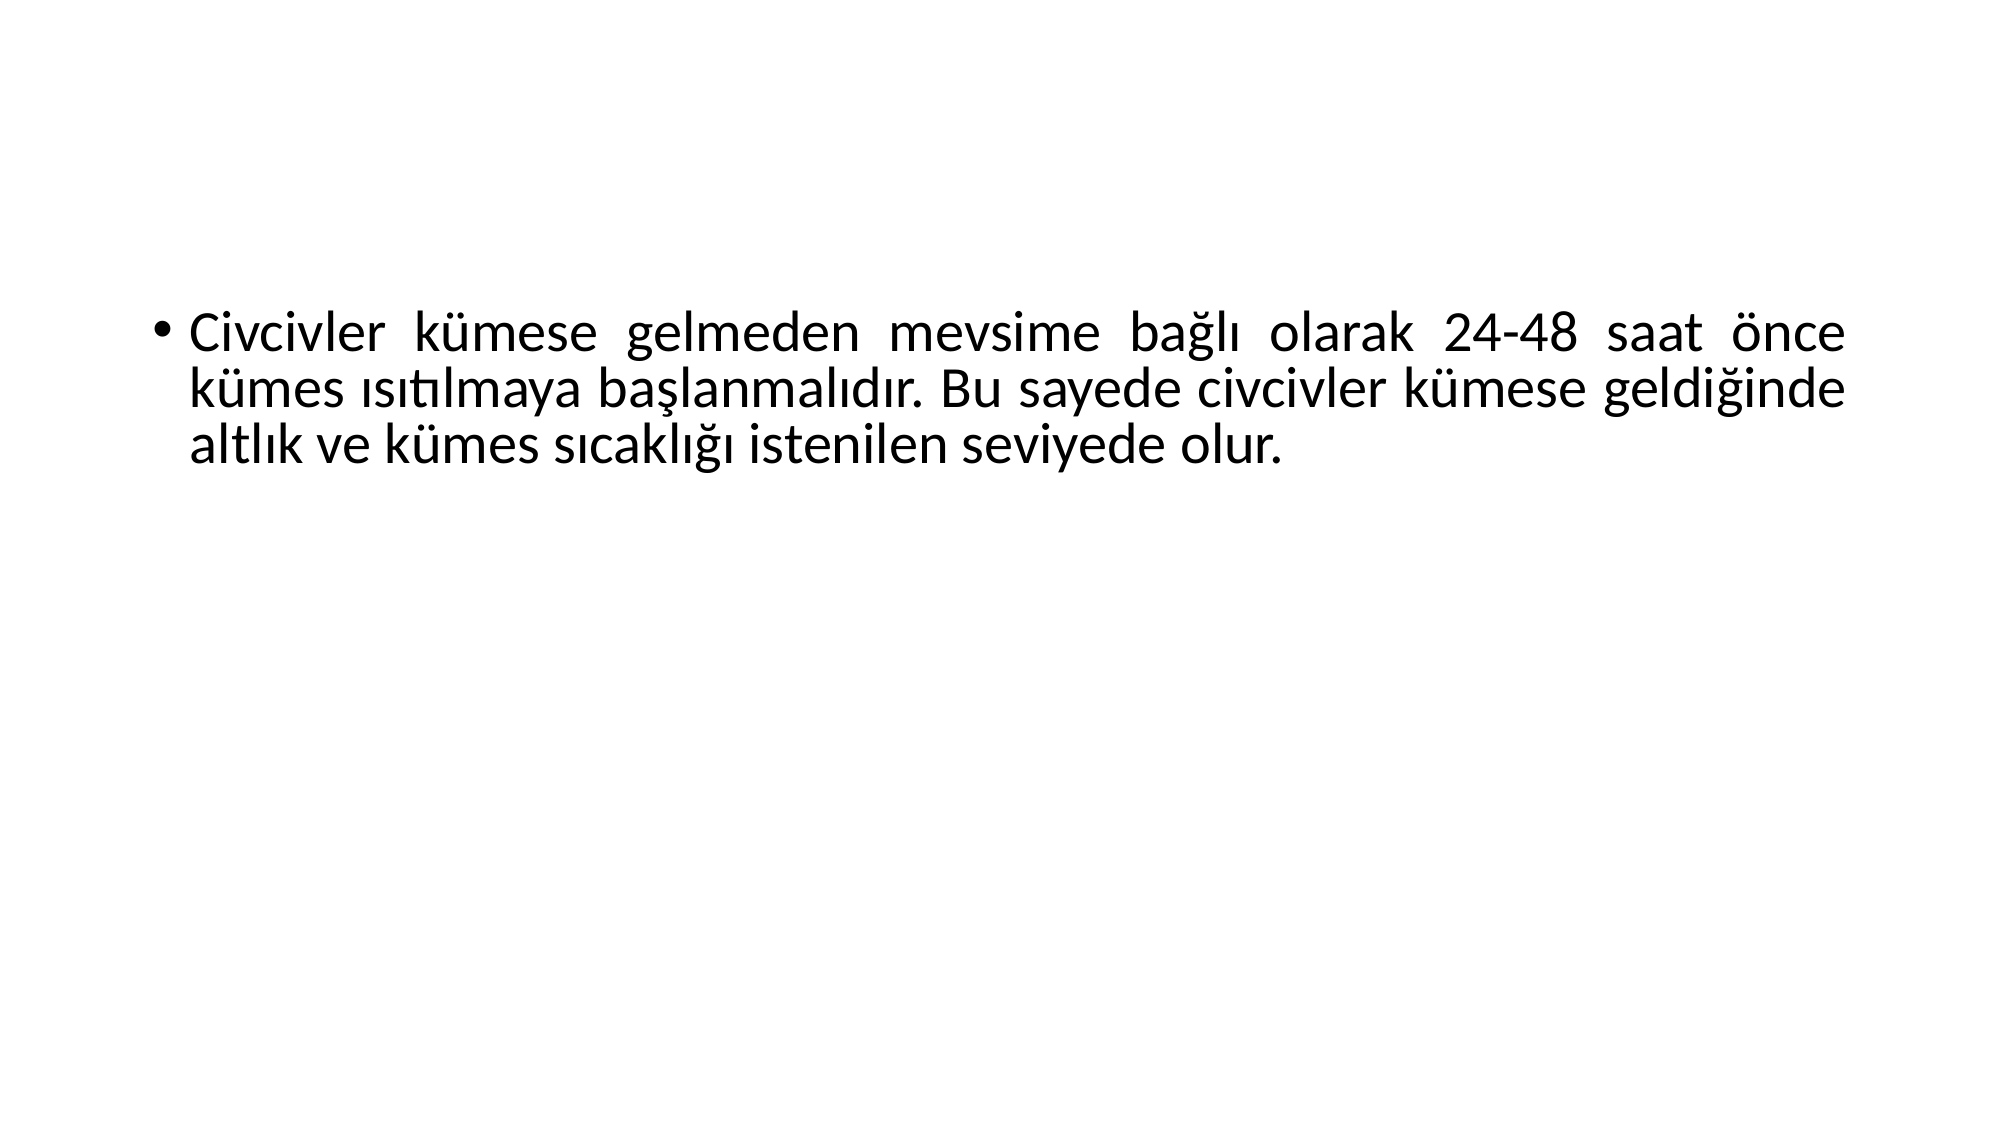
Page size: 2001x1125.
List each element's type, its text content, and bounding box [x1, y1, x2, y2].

list Civcivler kümese gelmeden mevsime bağlı olarak 24-48 saat önce kümes ısıtılmaya başlanmalıdır. Bu sayede civcivler kümese geldiğinde altlık ve kümes sıcaklığı istenilen seviyede olur. [137, 299, 1863, 1014]
